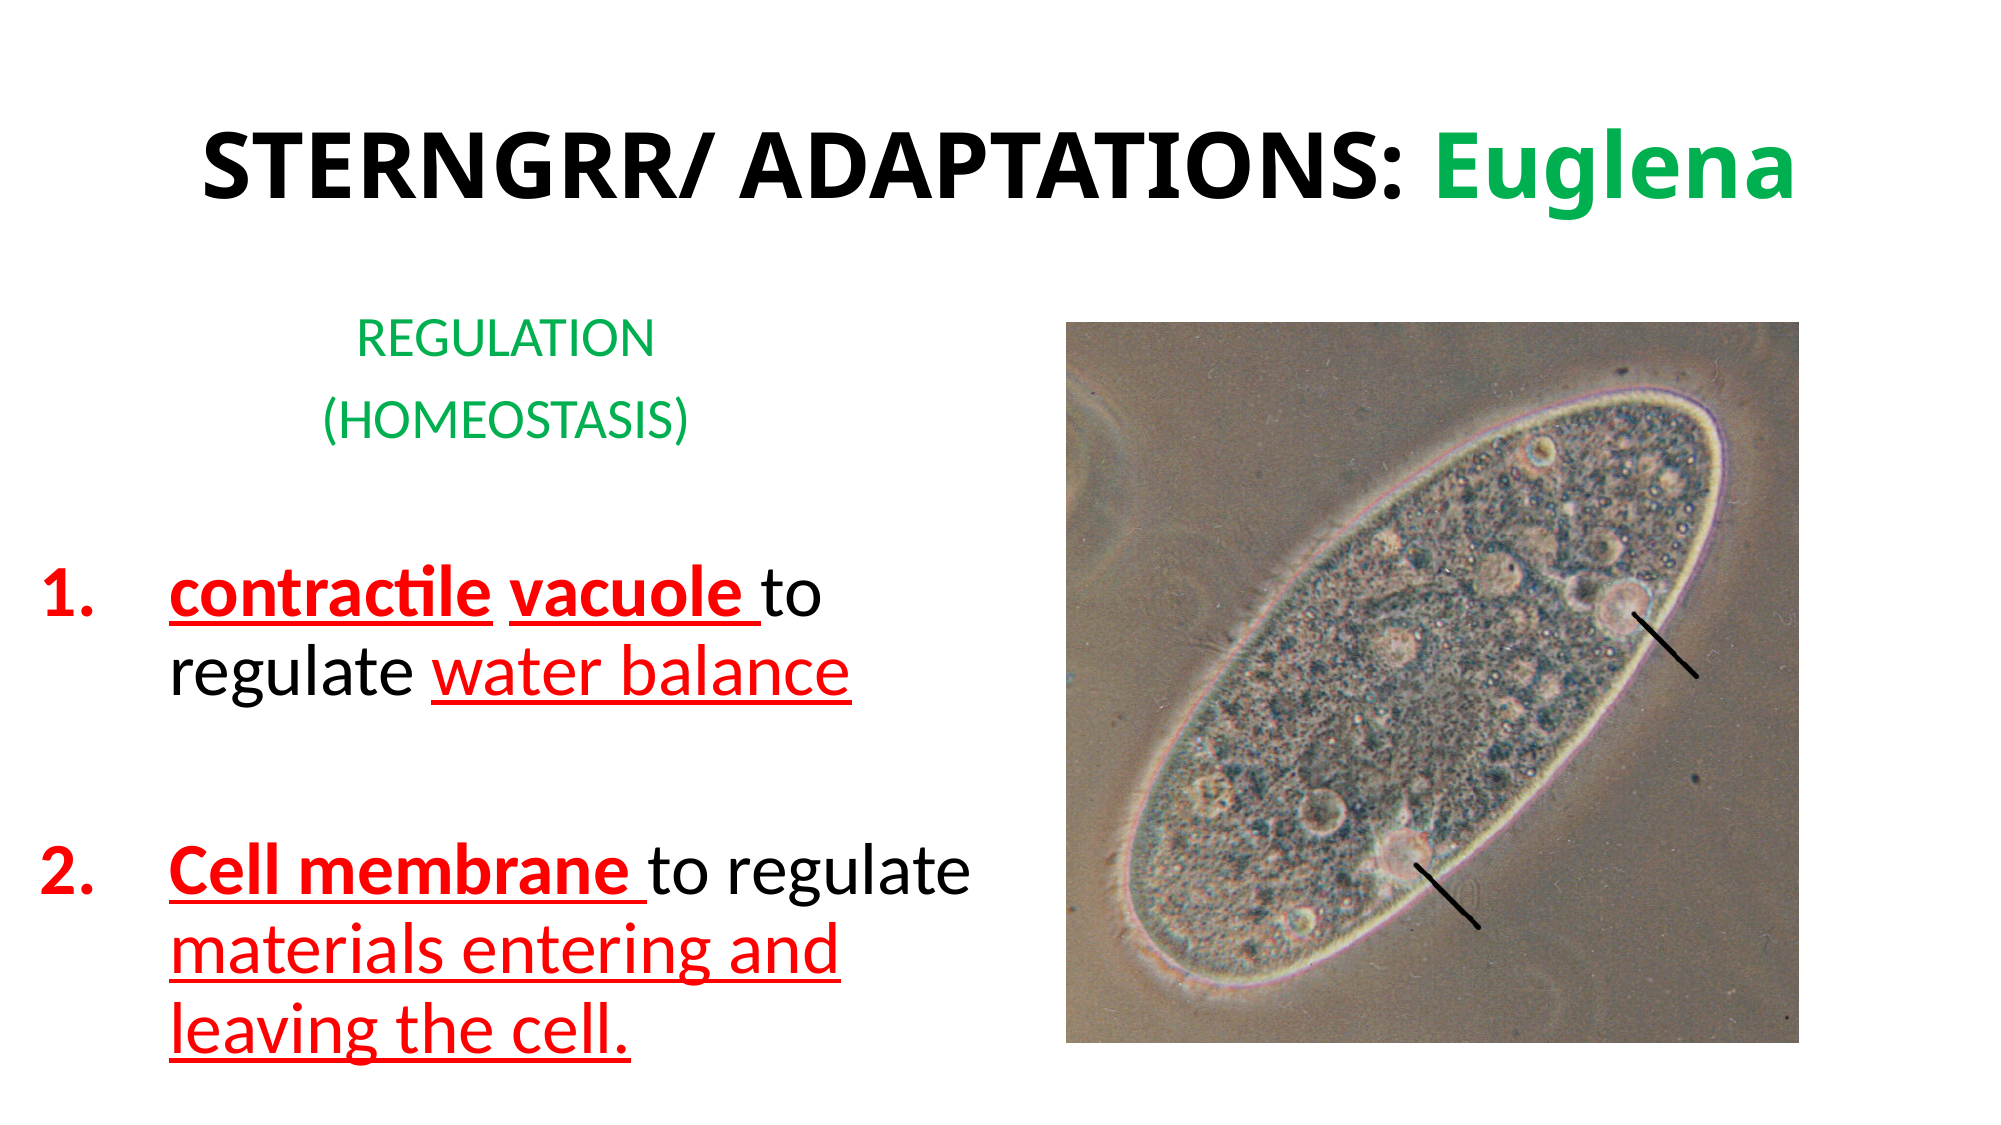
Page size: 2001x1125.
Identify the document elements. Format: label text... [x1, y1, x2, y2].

list REGULATION (HOMEOSTASIS) contractile vacuole to regulate water balance Cell membrane to regulate materials entering and leaving the cell. [24, 299, 988, 1088]
picture [1066, 322, 1799, 1043]
title STERNGRR/ ADAPTATIONS: Euglena [137, 59, 1863, 278]
